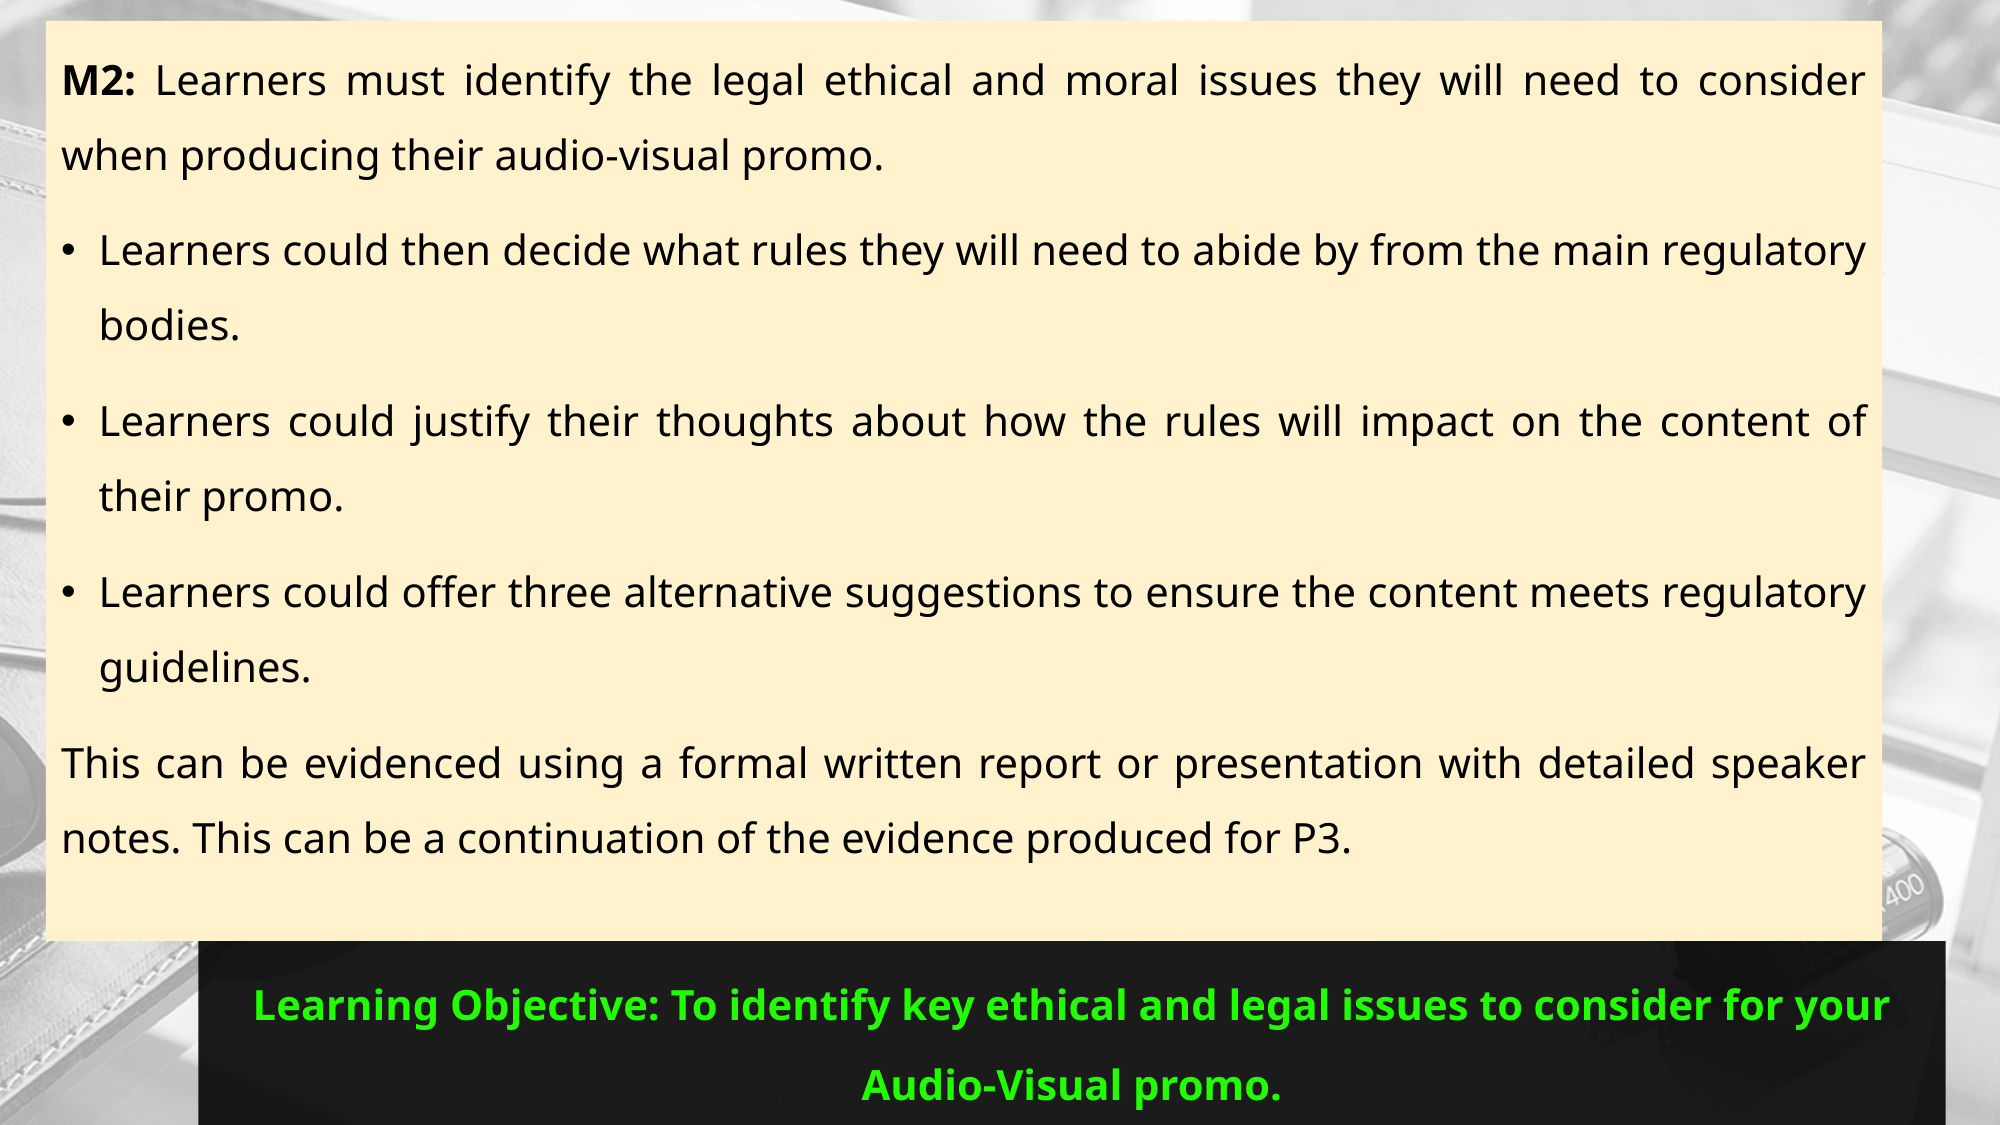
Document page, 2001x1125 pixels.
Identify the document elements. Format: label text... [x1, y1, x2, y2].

text_box Learning Objective: To identify key ethical and legal issues to consider for your Audio-Visual promo. [198, 941, 1946, 1125]
list M2: Learners must identify the legal ethical and moral issues they will need to consider when producing their audio-visual promo. Learners could then decide what rules they will need to abide by from the main regulatory bodies. Learners could justify their thoughts about how the rules will impact on the content of their promo. Learners could offer three alternative suggestions to ensure the content meets regulatory guidelines. This can be evidenced using a formal written report or presentation with detailed speaker notes. This can be a continuation of the evidence produced for P3. [45, 20, 1883, 942]
